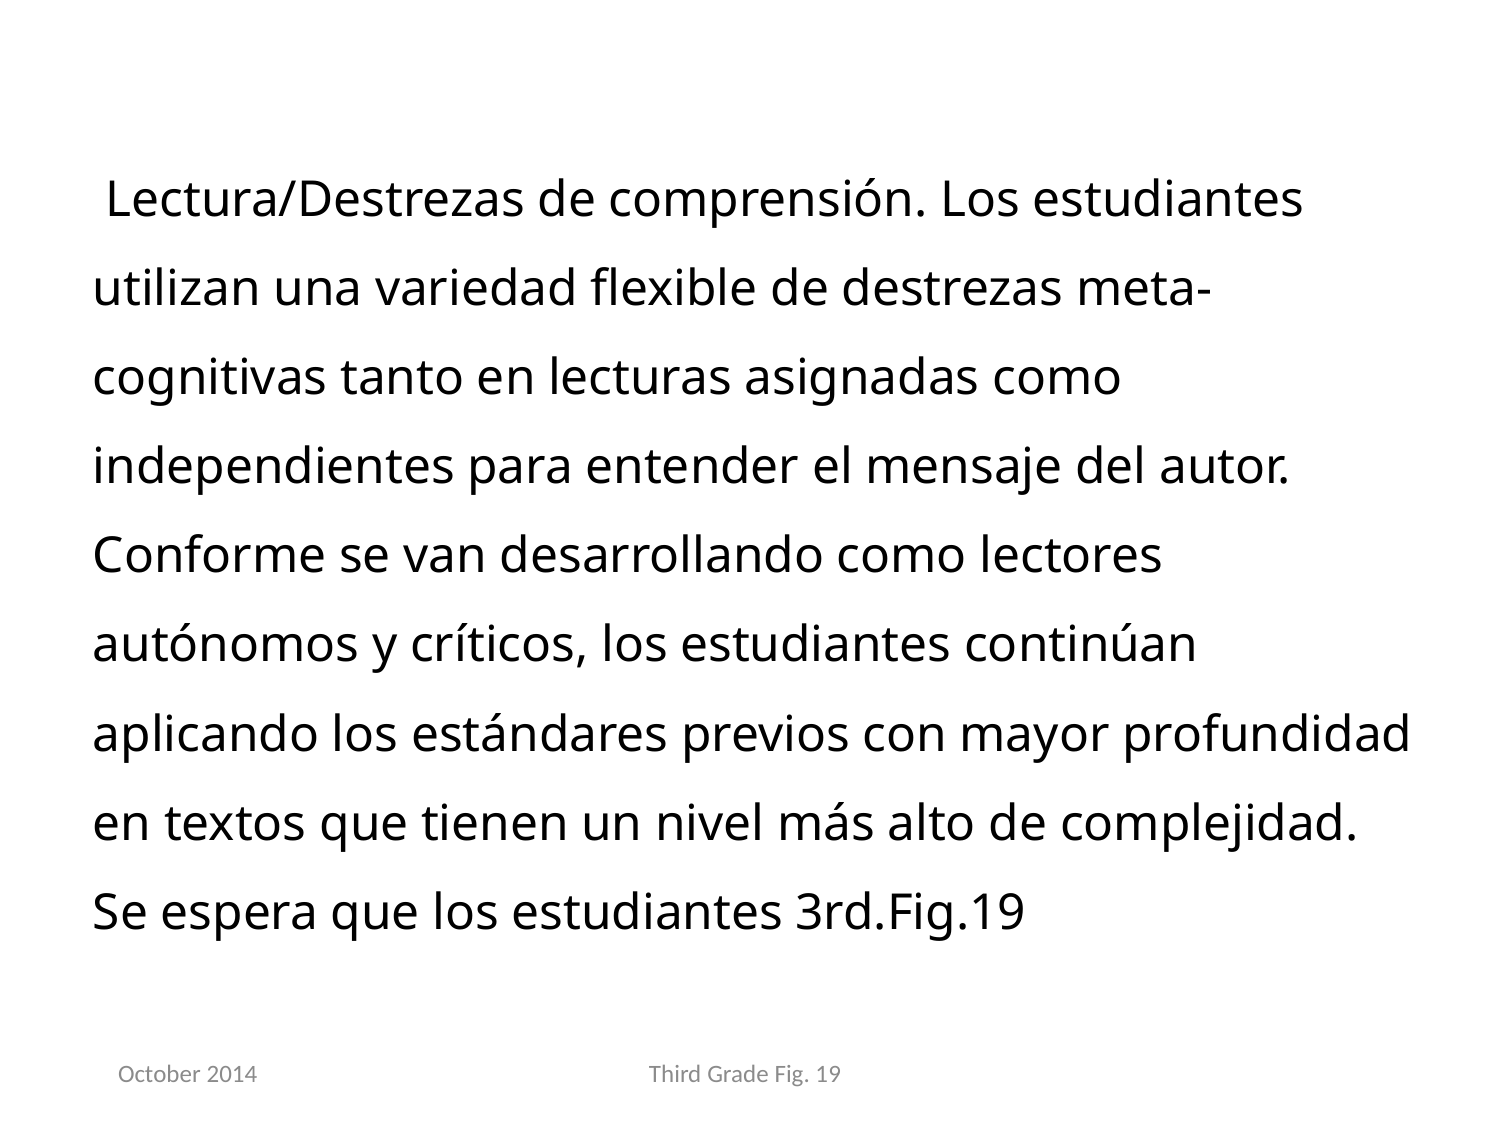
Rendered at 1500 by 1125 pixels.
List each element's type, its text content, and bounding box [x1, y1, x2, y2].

subtitle Lectura/Destrezas de comprensión. Los estudiantes utilizan una variedad flexible de destrezas meta-cognitivas tanto en lecturas asignadas como independientes para entender el mensaje del autor. Conforme se van desarrollando como lectores autónomos y críticos, los estudiantes continúan aplicando los estándares previos con mayor profundidad en textos que tienen un nivel más alto de complejidad. Se espera que los estudiantes 3rd.Fig.19 [78, 70, 1429, 1014]
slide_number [103, 1042, 441, 1103]
footer Third Grade Fig. 19 [492, 1042, 999, 1103]
